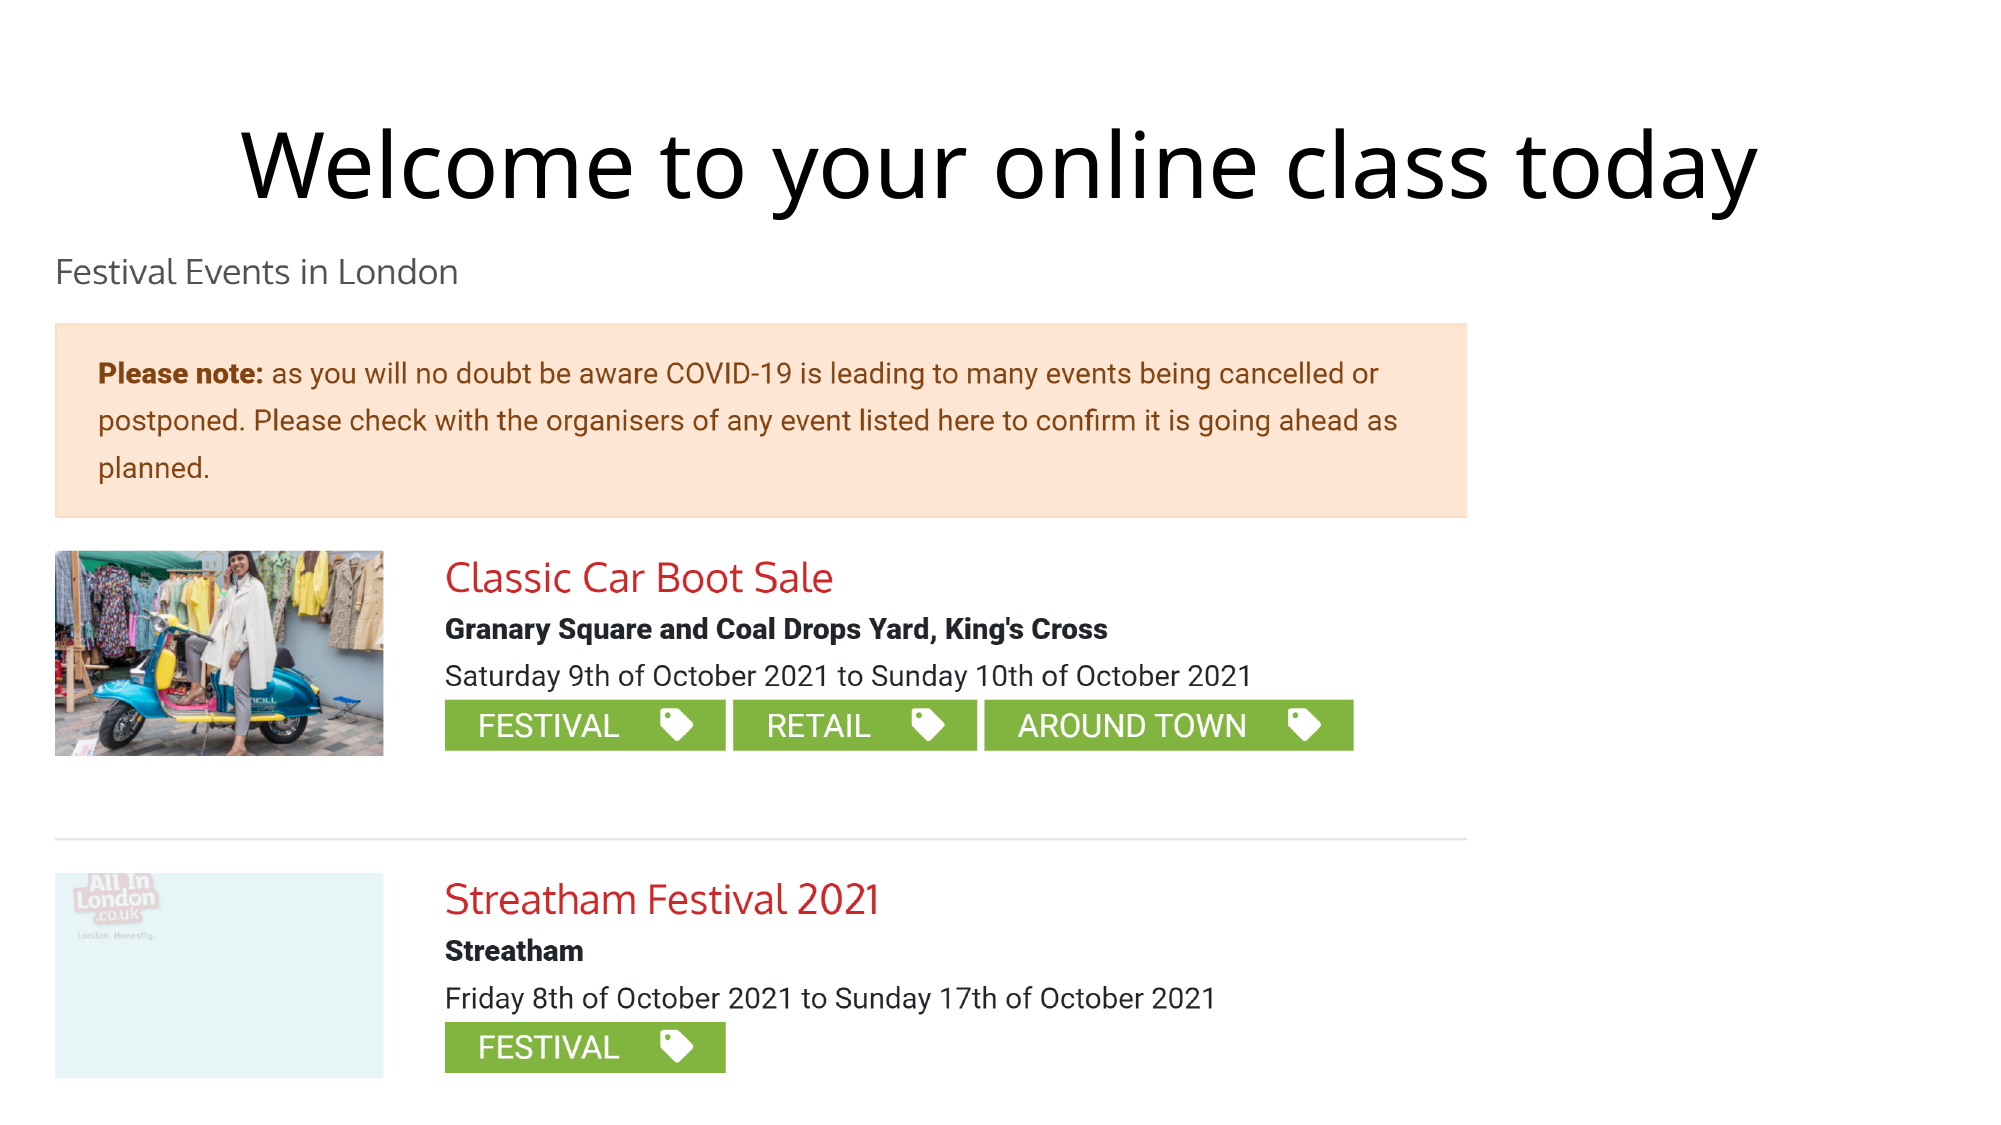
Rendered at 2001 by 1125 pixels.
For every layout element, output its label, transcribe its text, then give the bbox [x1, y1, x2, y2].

title Welcome to your online class today [137, 59, 1863, 278]
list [0, 240, 1467, 1098]
